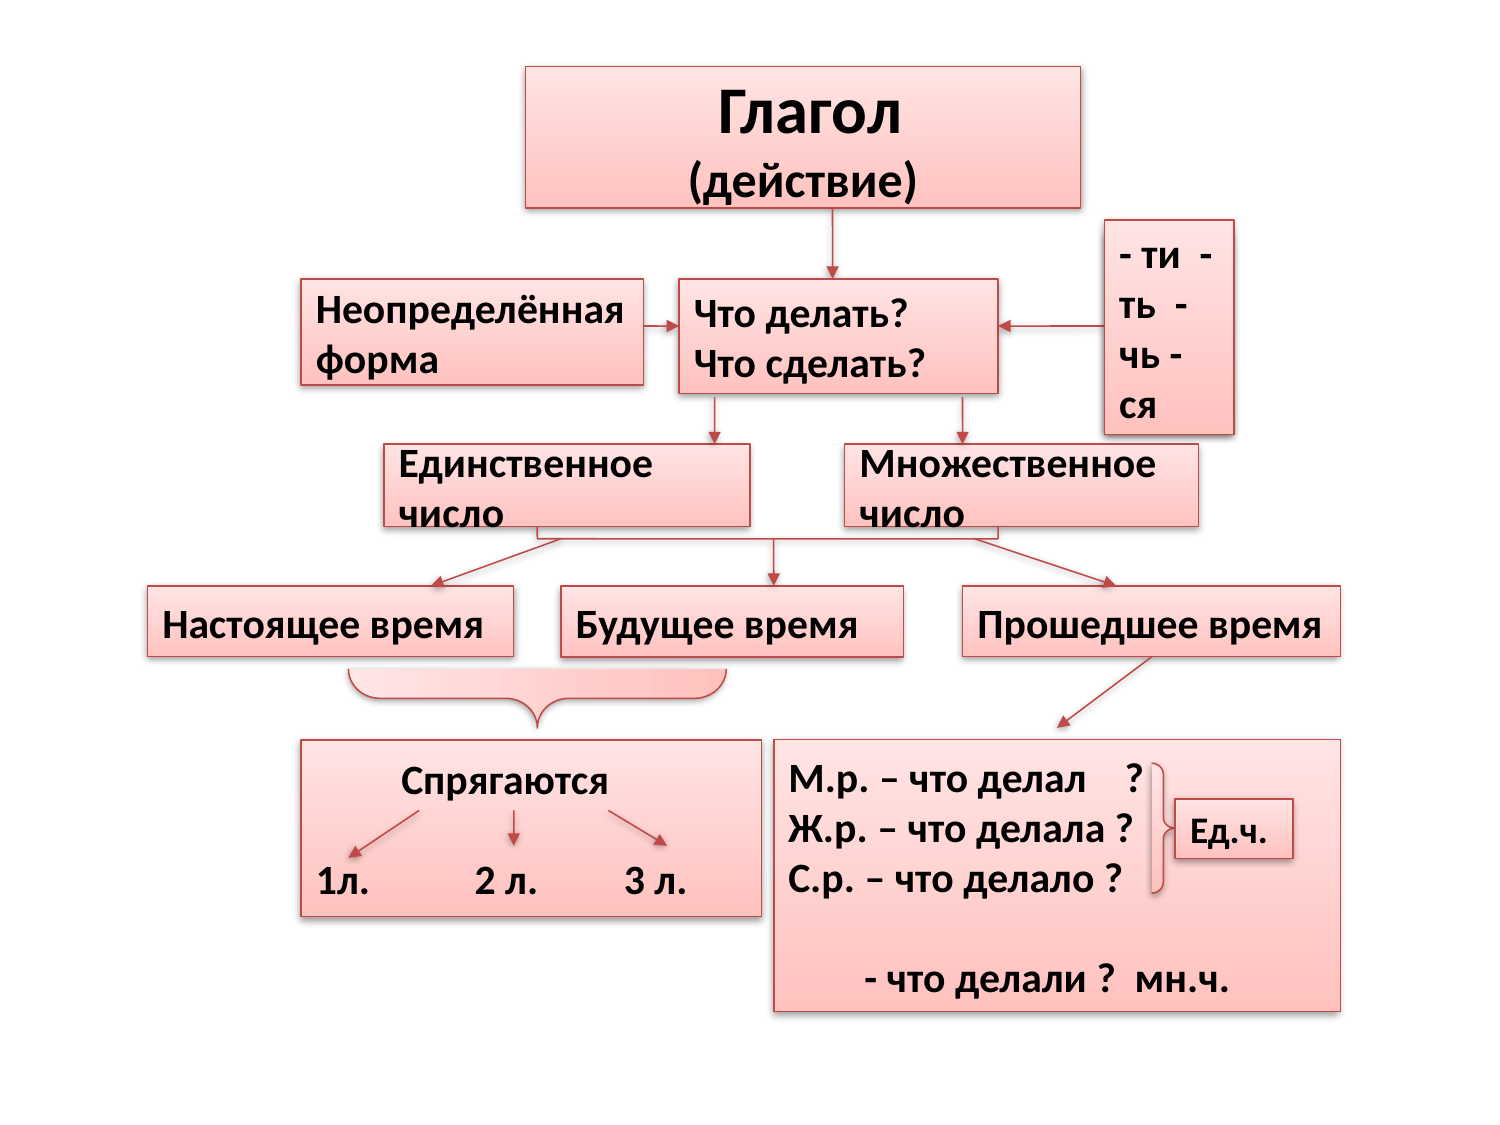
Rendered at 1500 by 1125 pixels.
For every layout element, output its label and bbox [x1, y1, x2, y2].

text_box [147, 66, 1341, 1012]
